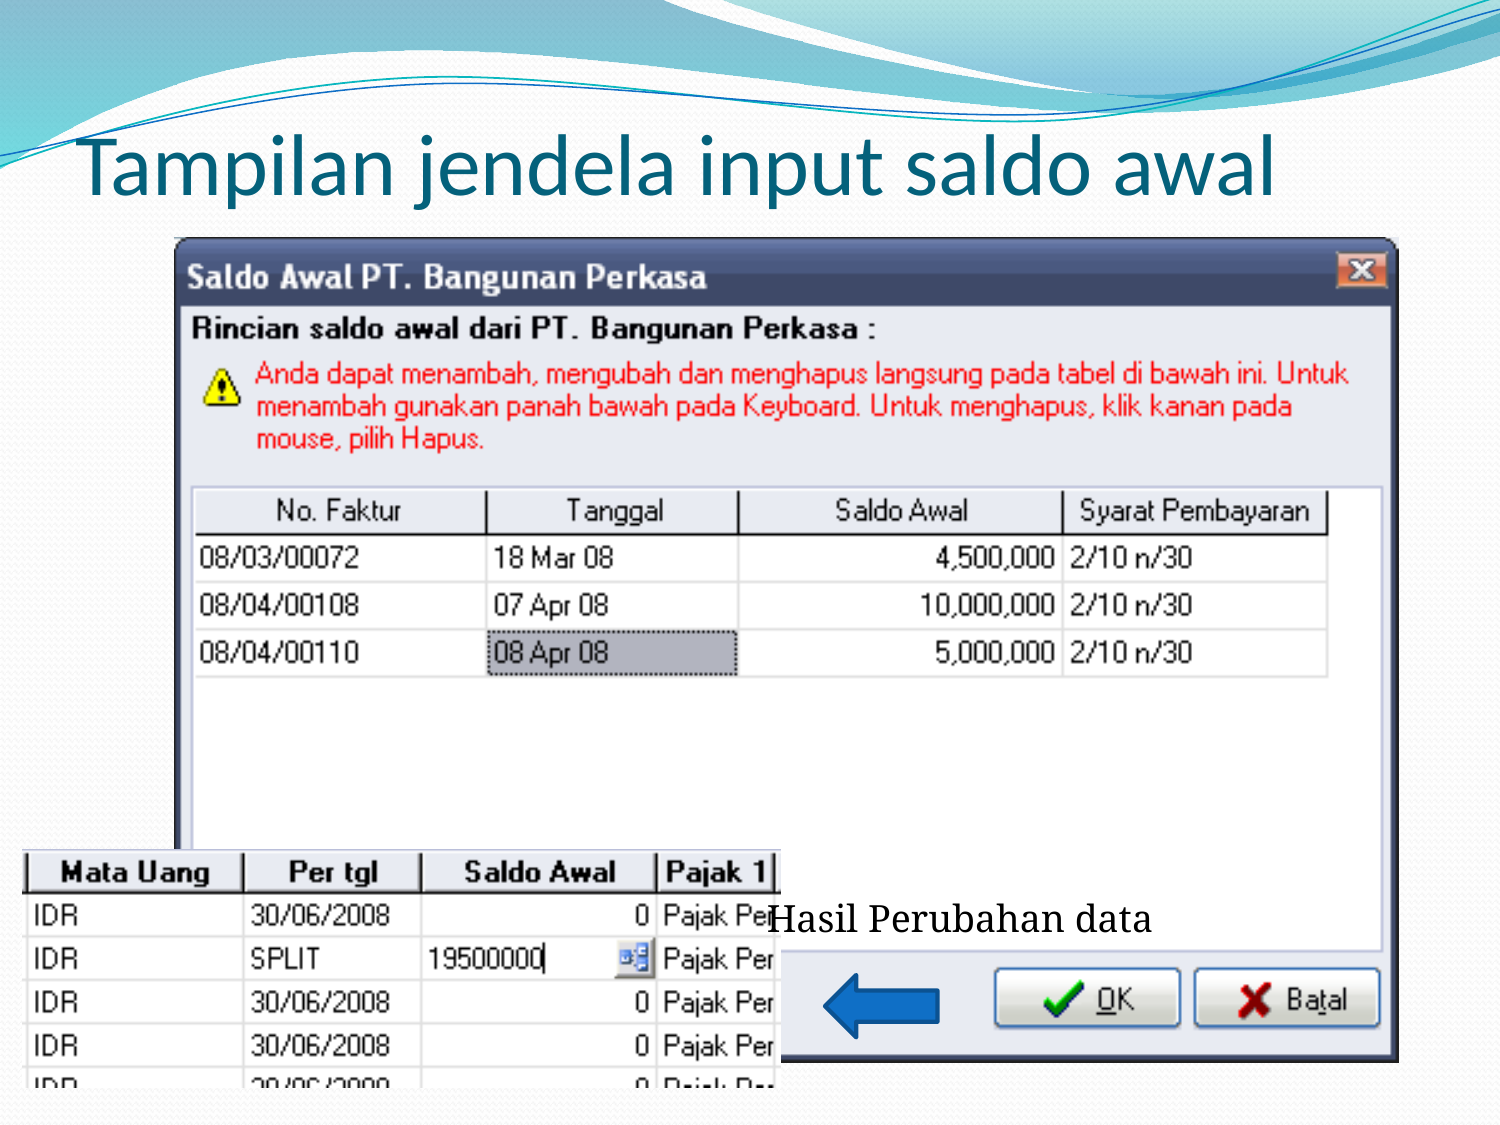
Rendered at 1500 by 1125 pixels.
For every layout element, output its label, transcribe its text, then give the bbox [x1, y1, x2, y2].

picture [22, 237, 1399, 1088]
title Tampilan jendela input saldo awal [75, 24, 1425, 213]
